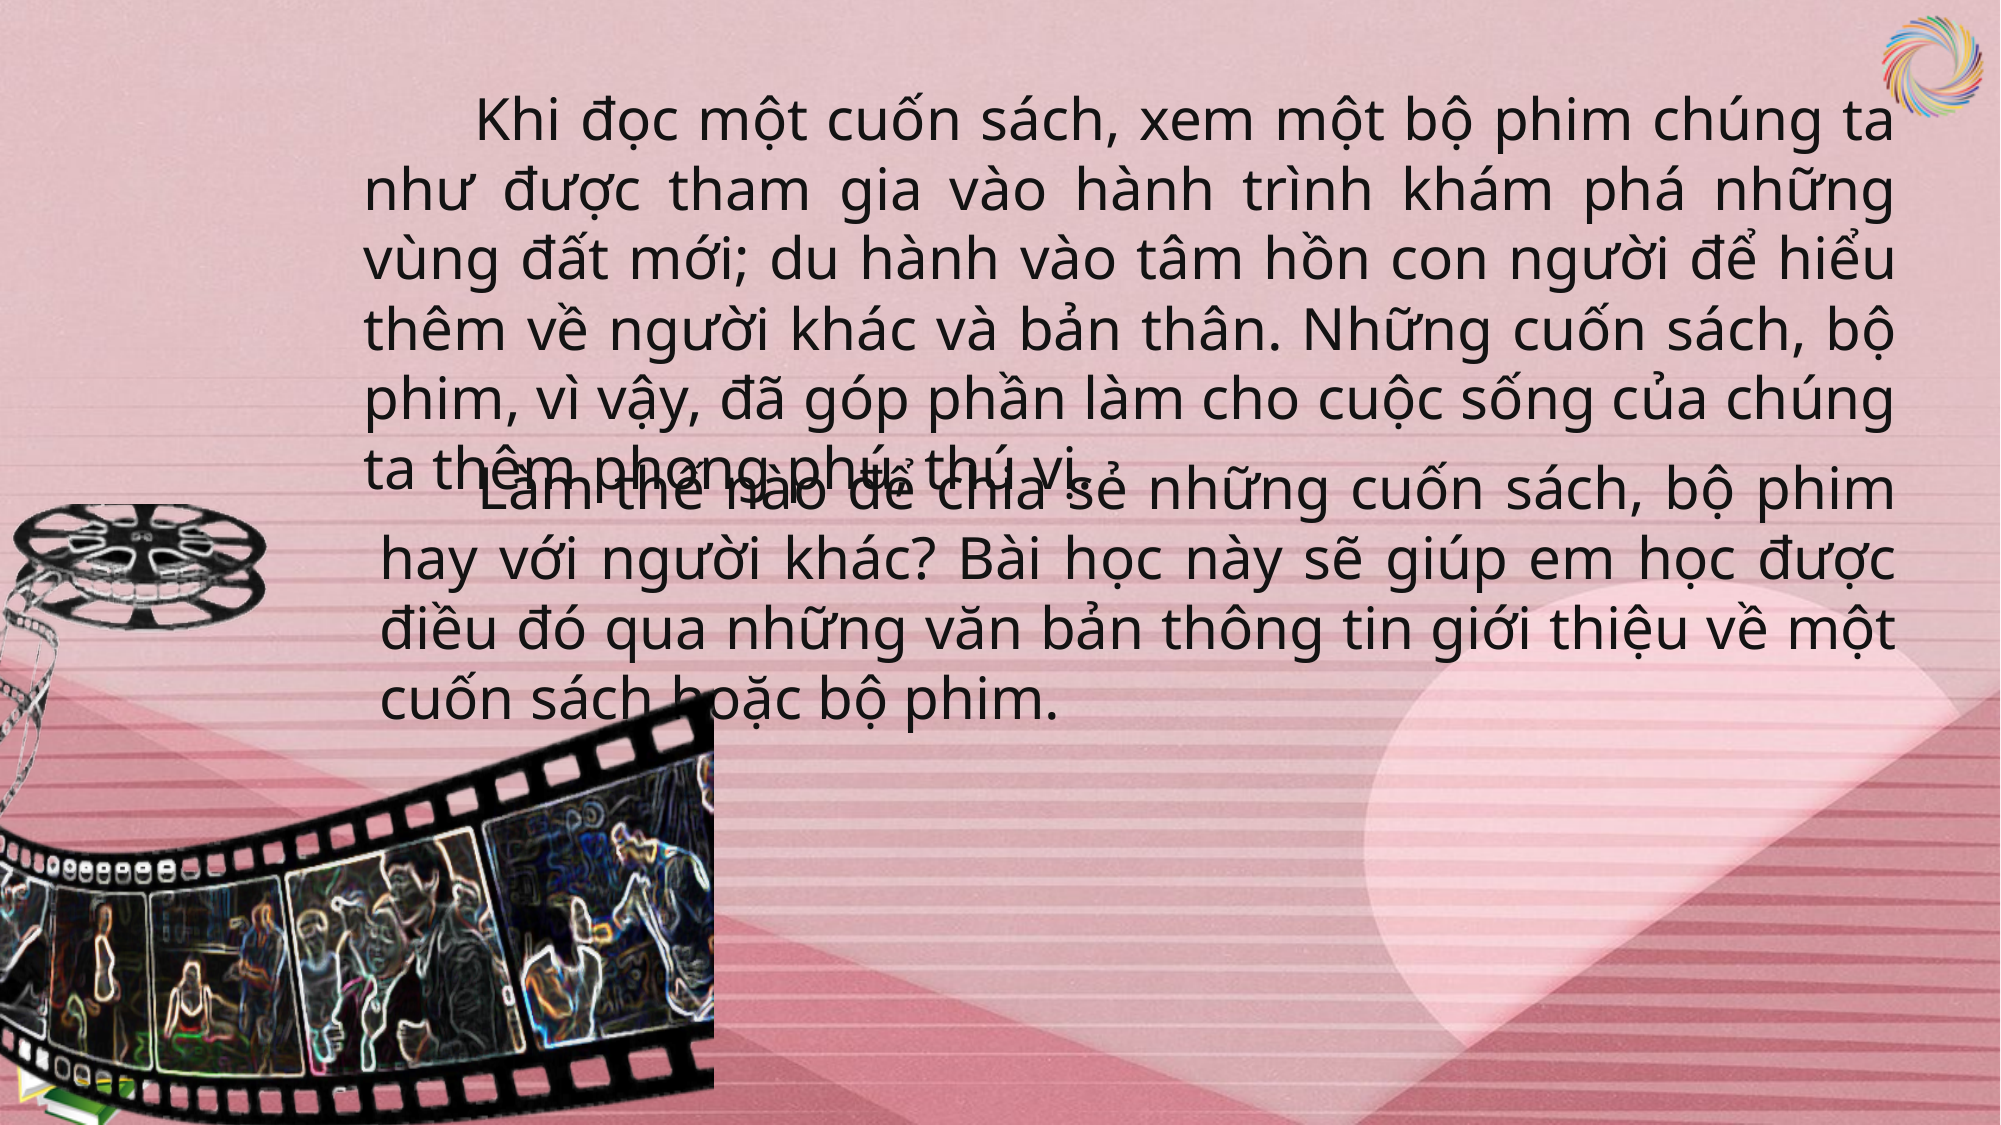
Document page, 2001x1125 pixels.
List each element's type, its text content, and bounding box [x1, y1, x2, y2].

text_box Khi đọc một cuốn sách, xem một bộ phim chúng ta như được tham gia vào hành trình khám phá những vùng đất mới; du hành vào tâm hồn con người để hiểu thêm về người khác và bản thân. Những cuốn sách, bộ phim, vì vậy, đã góp phần làm cho cuộc sống của chúng ta thêm phong phú, thú vị. [349, 74, 1912, 504]
text_box Làm thế nào để chia sẻ những cuốn sách, bộ phim hay với người khác? Bài học này sẽ giúp em học được điều đó qua những văn bản thông tin giới thiệu về một cuốn sách hoặc bộ phim. [364, 443, 1912, 739]
picture [0, 0, 2001, 1125]
